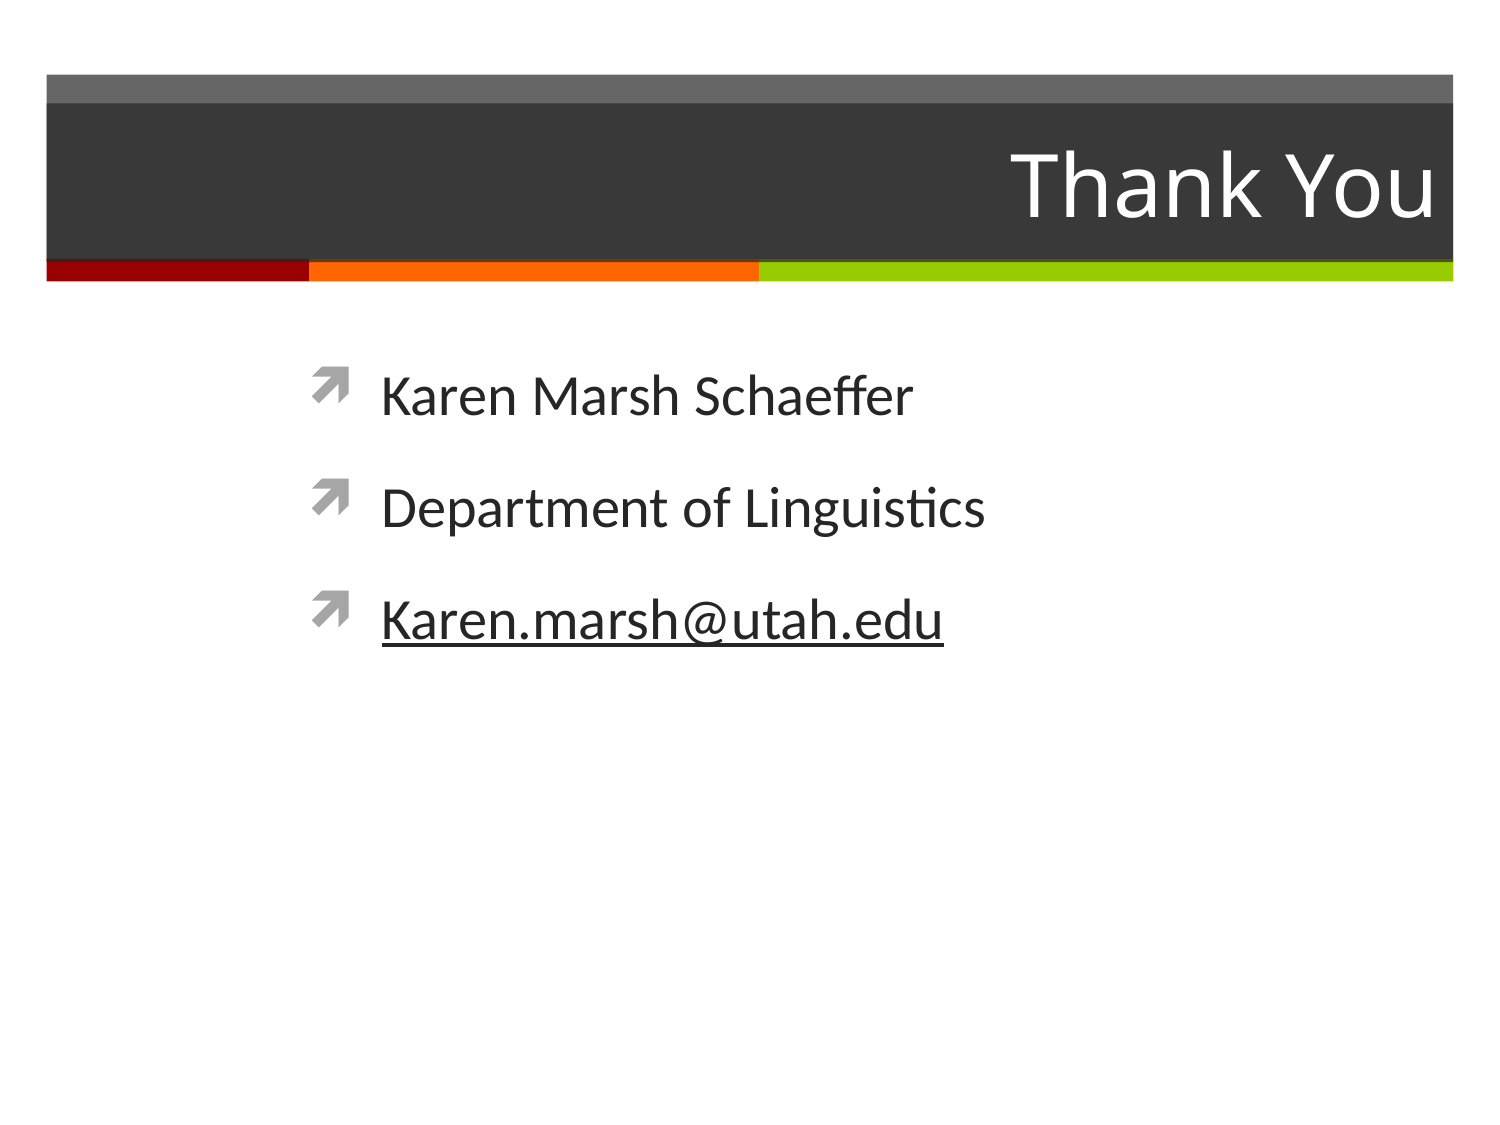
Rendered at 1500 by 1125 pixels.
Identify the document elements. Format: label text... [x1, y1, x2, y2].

list Karen Marsh Schaeffer Department of Linguistics Karen.marsh@utah.edu [292, 350, 1454, 1005]
title Thank You [46, 103, 1454, 263]
